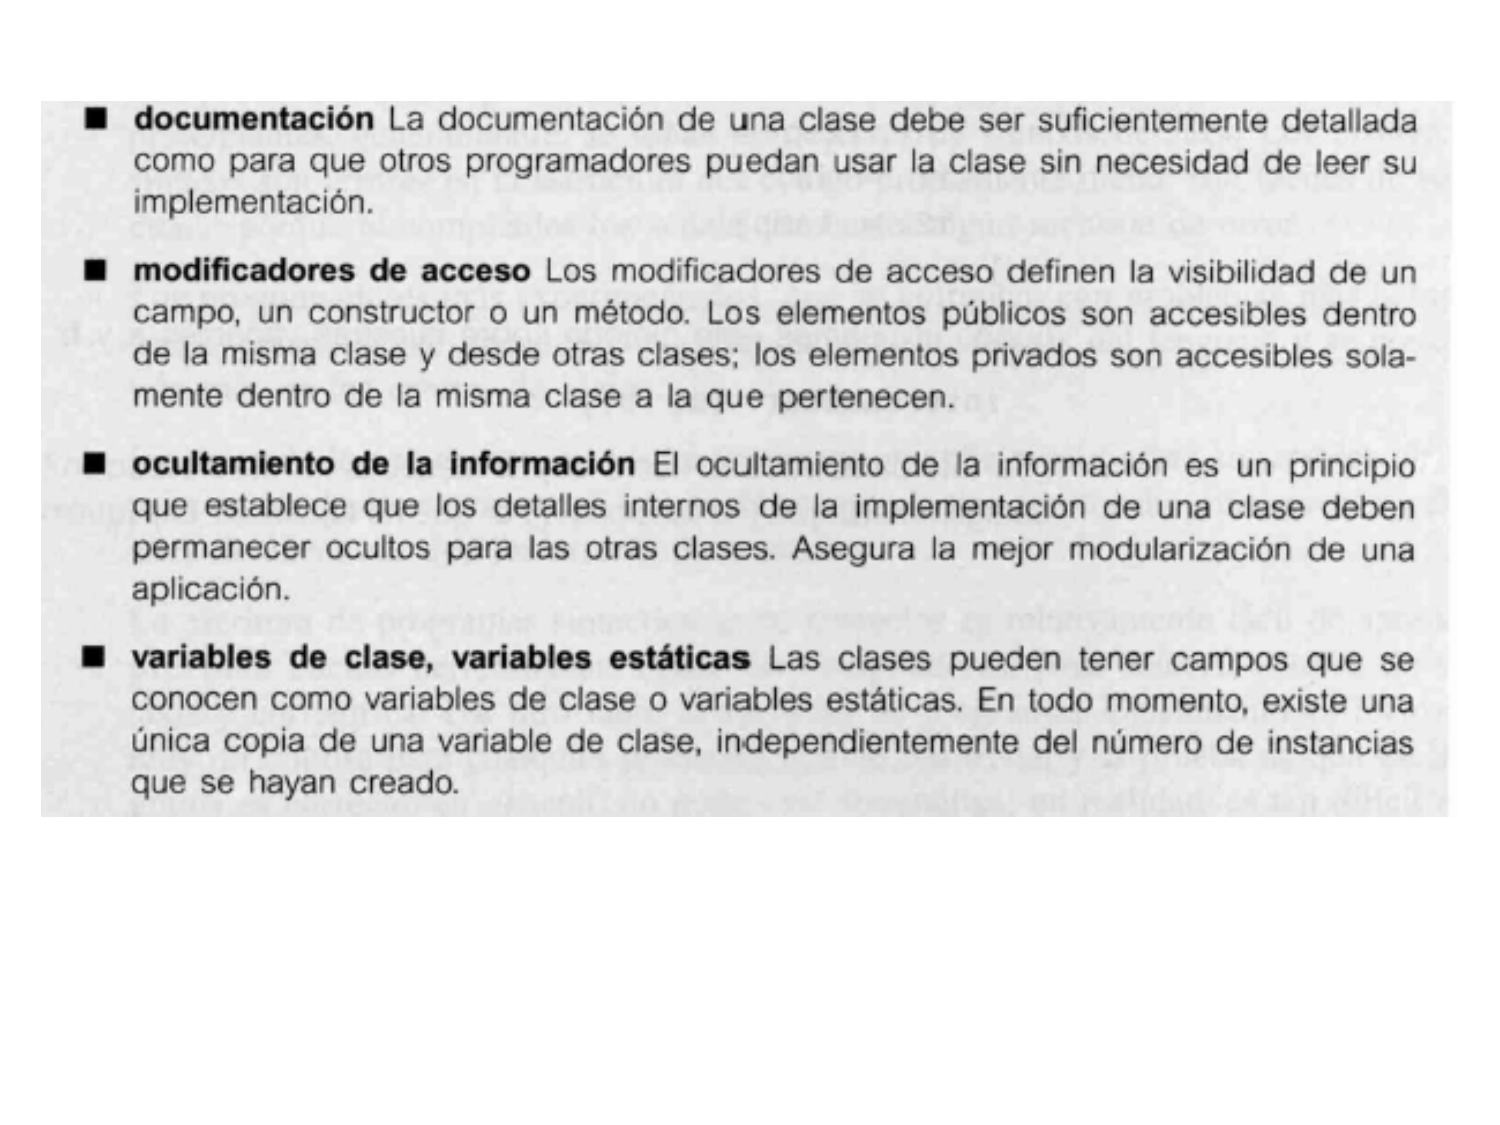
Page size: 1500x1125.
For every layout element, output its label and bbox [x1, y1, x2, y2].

picture [41, 101, 1458, 818]
